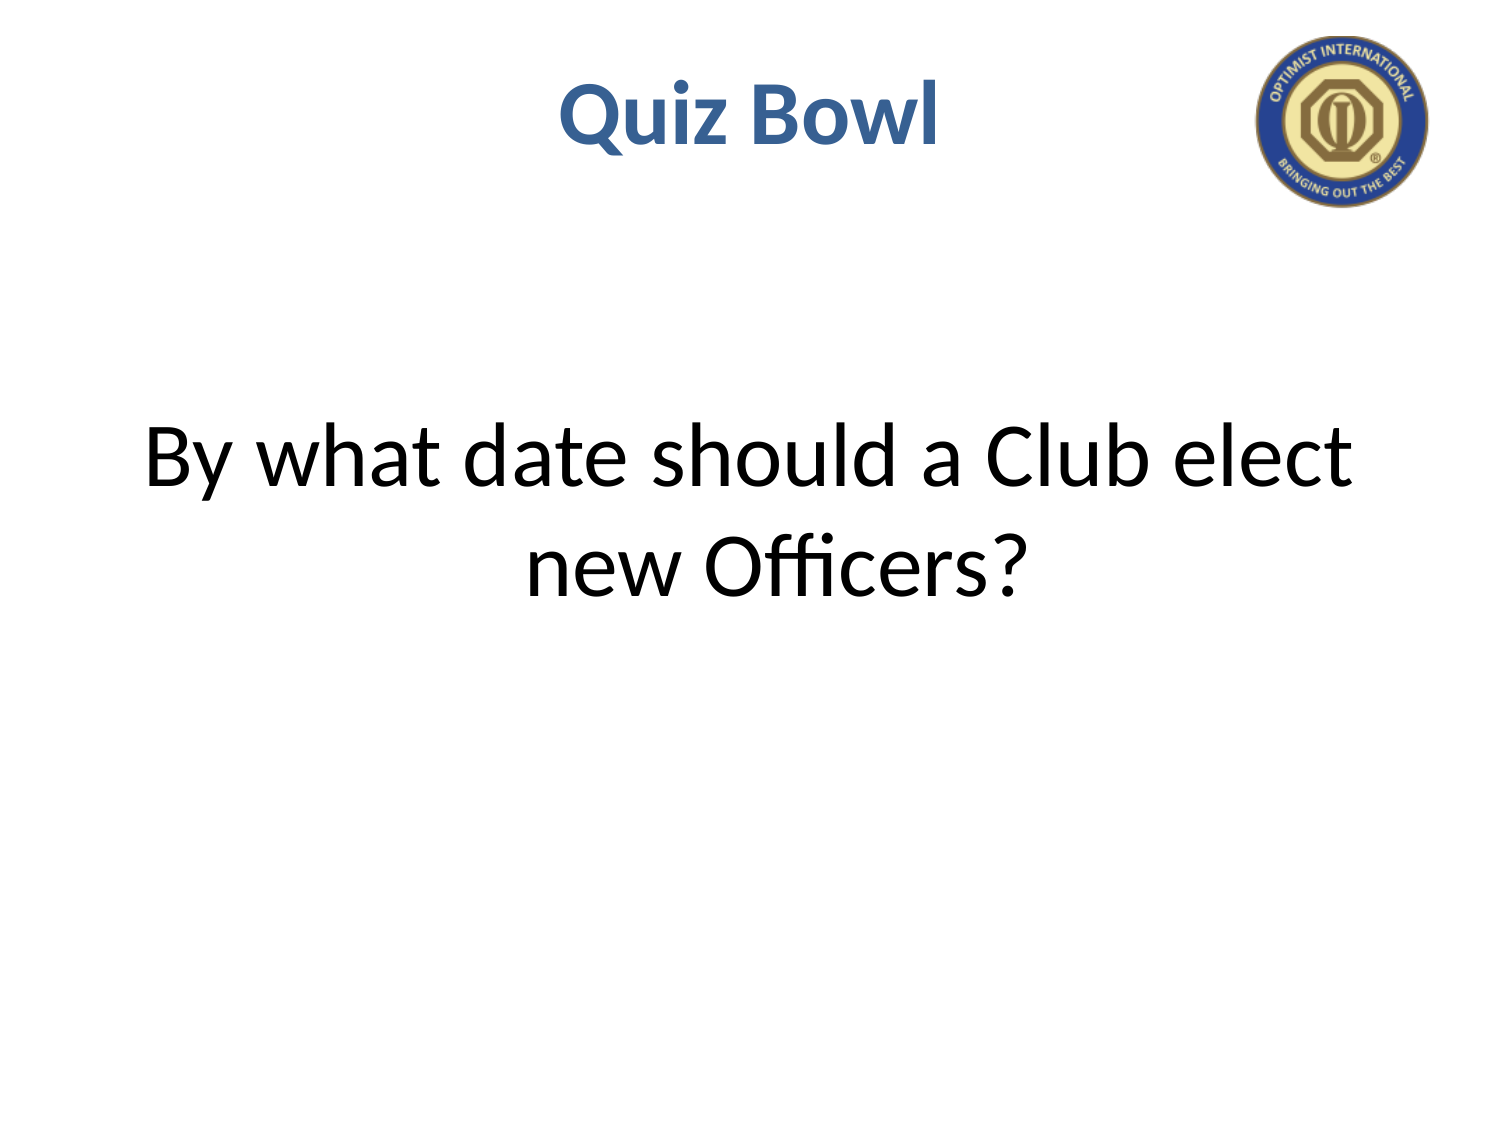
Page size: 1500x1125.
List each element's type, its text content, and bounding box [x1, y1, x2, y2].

list By what date should a Club elect new Officers? [74, 261, 1426, 1006]
picture [35, 36, 1466, 1084]
title Quiz Bowl [74, 44, 1426, 234]
